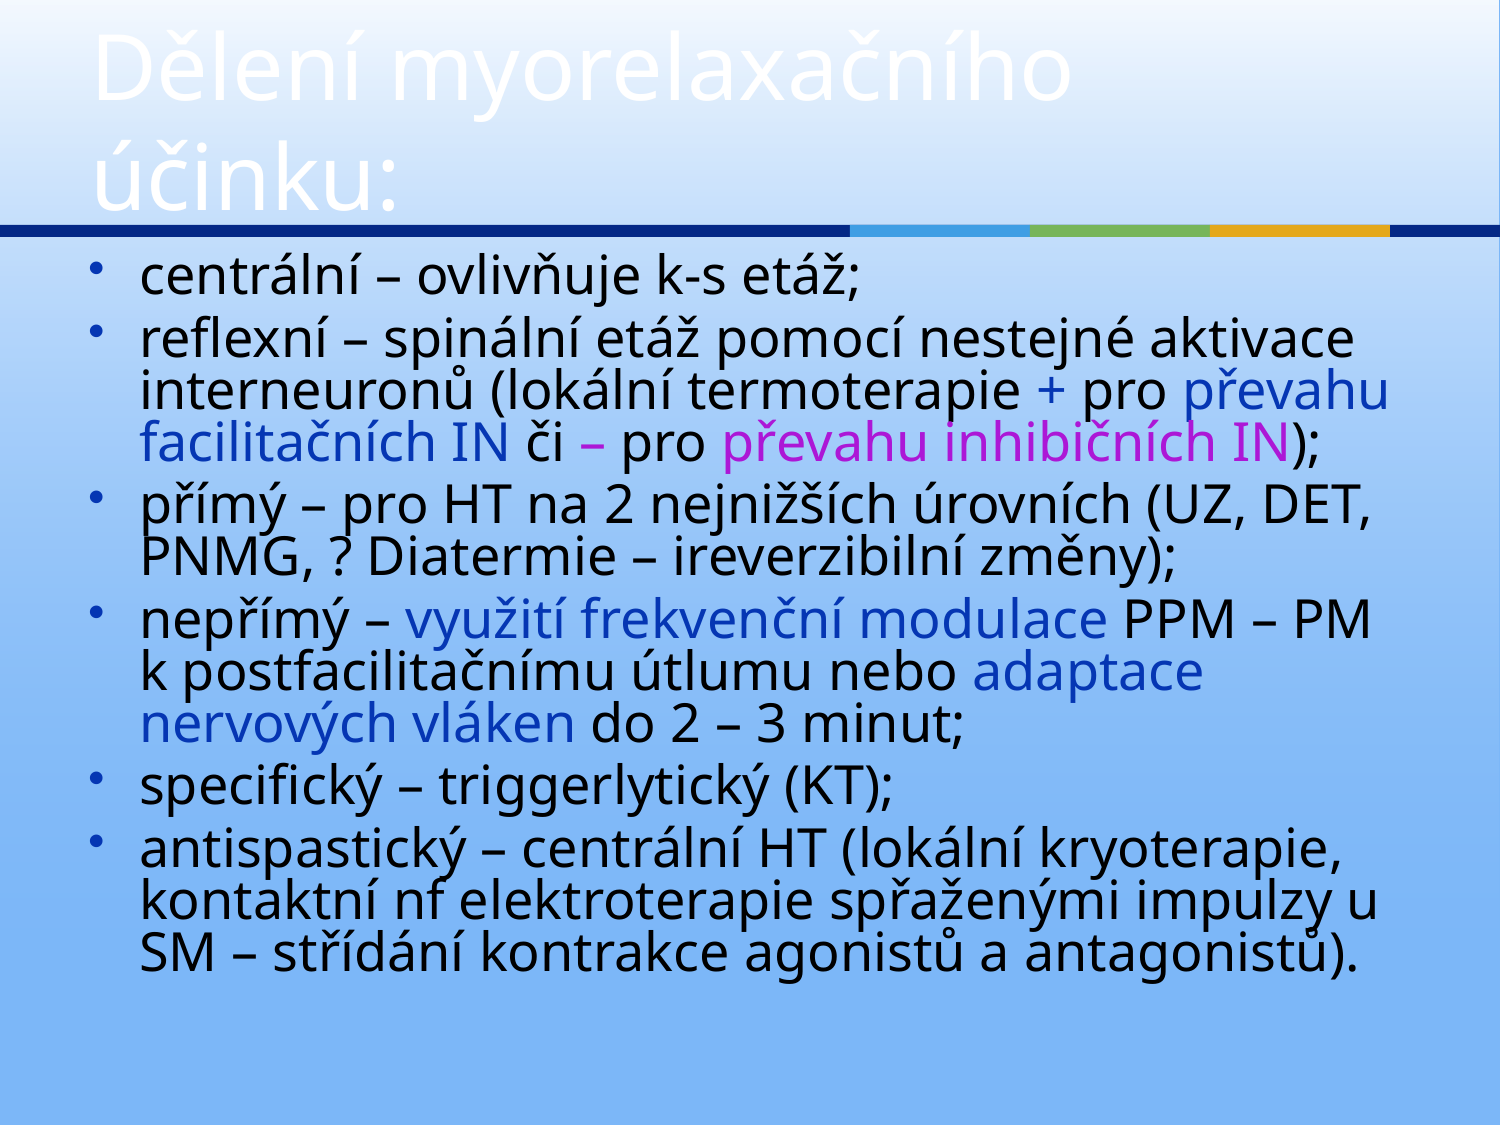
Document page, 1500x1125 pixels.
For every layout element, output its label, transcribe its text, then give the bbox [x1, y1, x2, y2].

title Dělení myorelaxačního účinku: [75, 24, 1425, 213]
list centrální – ovlivňuje k-s etáž; reflexní – spinální etáž pomocí nestejné aktivace interneuronů (lokální termoterapie + pro převahu facilitačních IN či – pro převahu inhibičních IN); přímý – pro HT na 2 nejnižších úrovních (UZ, DET, PNMG, ? Diatermie – ireverzibilní změny); nepřímý – využití frekvenční modulace PPM – PM k postfacilitačnímu útlumu nebo adaptace nervových vláken do 2 – 3 minut; specifický – triggerlytický (KT); antispastický – centrální HT (lokální kryoterapie, kontaktní nf elektroterapie spřaženými impulzy u SM – střídání kontrakce agonistů a antagonistů). [75, 246, 1425, 1005]
